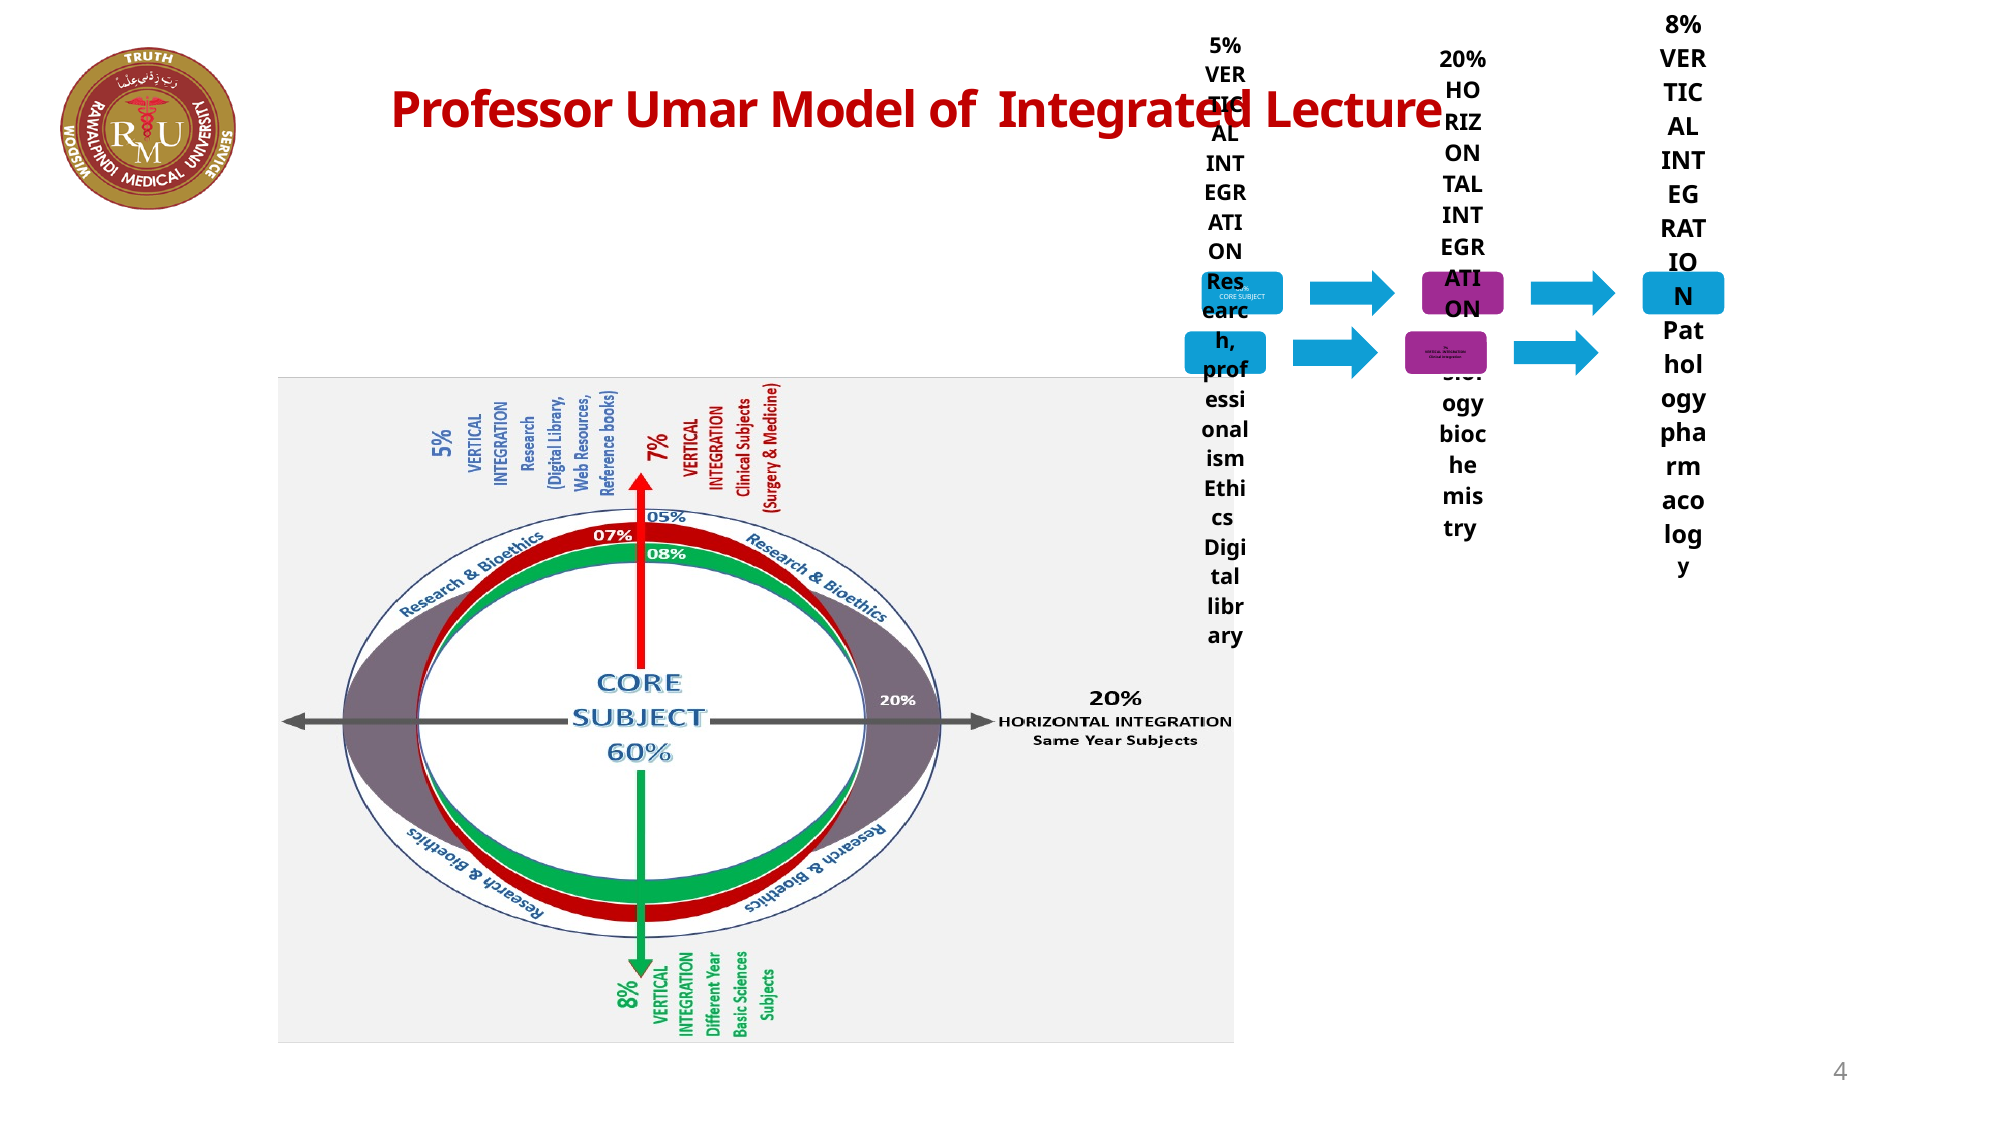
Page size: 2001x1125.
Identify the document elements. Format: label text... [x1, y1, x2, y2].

title Professor Umar Model of Integrated Lecture [362, 11, 1600, 210]
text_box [1199, 269, 1727, 993]
picture [60, 46, 236, 211]
slide_number 4 [1412, 1042, 1863, 1103]
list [277, 377, 1235, 1044]
